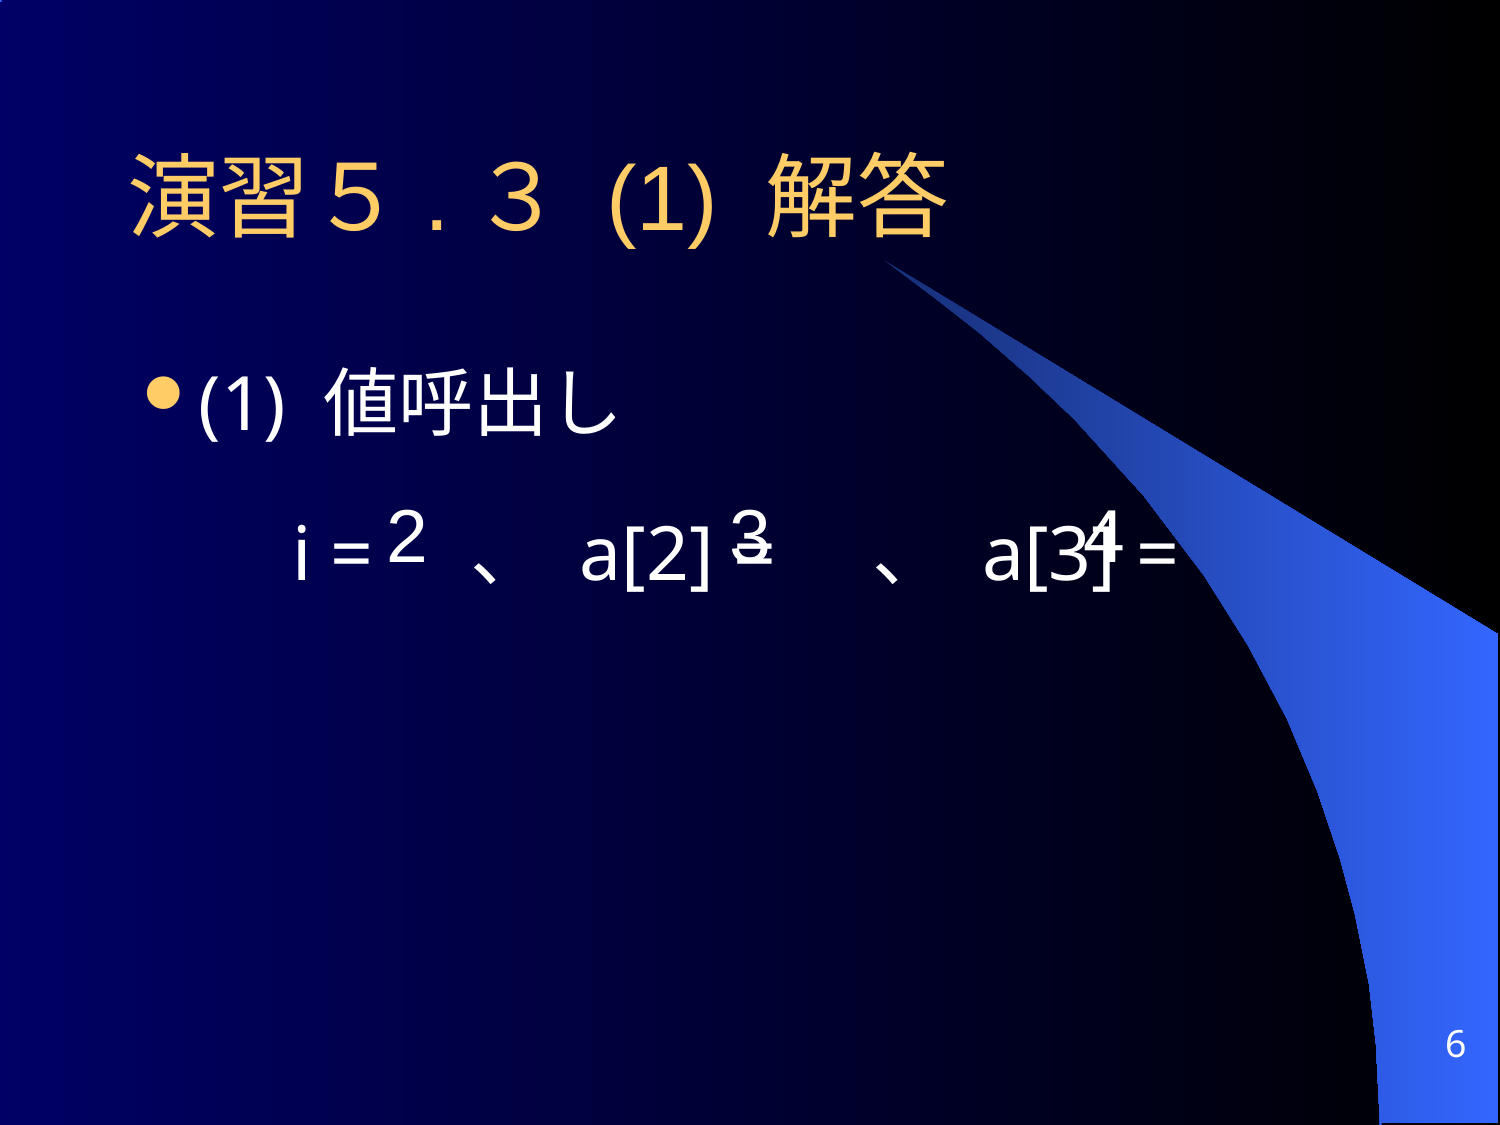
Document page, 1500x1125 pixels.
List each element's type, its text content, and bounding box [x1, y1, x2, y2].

text_box 4 [1069, 479, 1140, 585]
list (1) 値呼出し i = 、 a[2] = 、 a[3] = [111, 302, 1388, 976]
title 演習５.３ (1) 解答 [111, 99, 1438, 288]
text_box 6 [1328, 1008, 1482, 1071]
text_box 2 [372, 479, 443, 585]
text_box 3 [714, 479, 786, 585]
